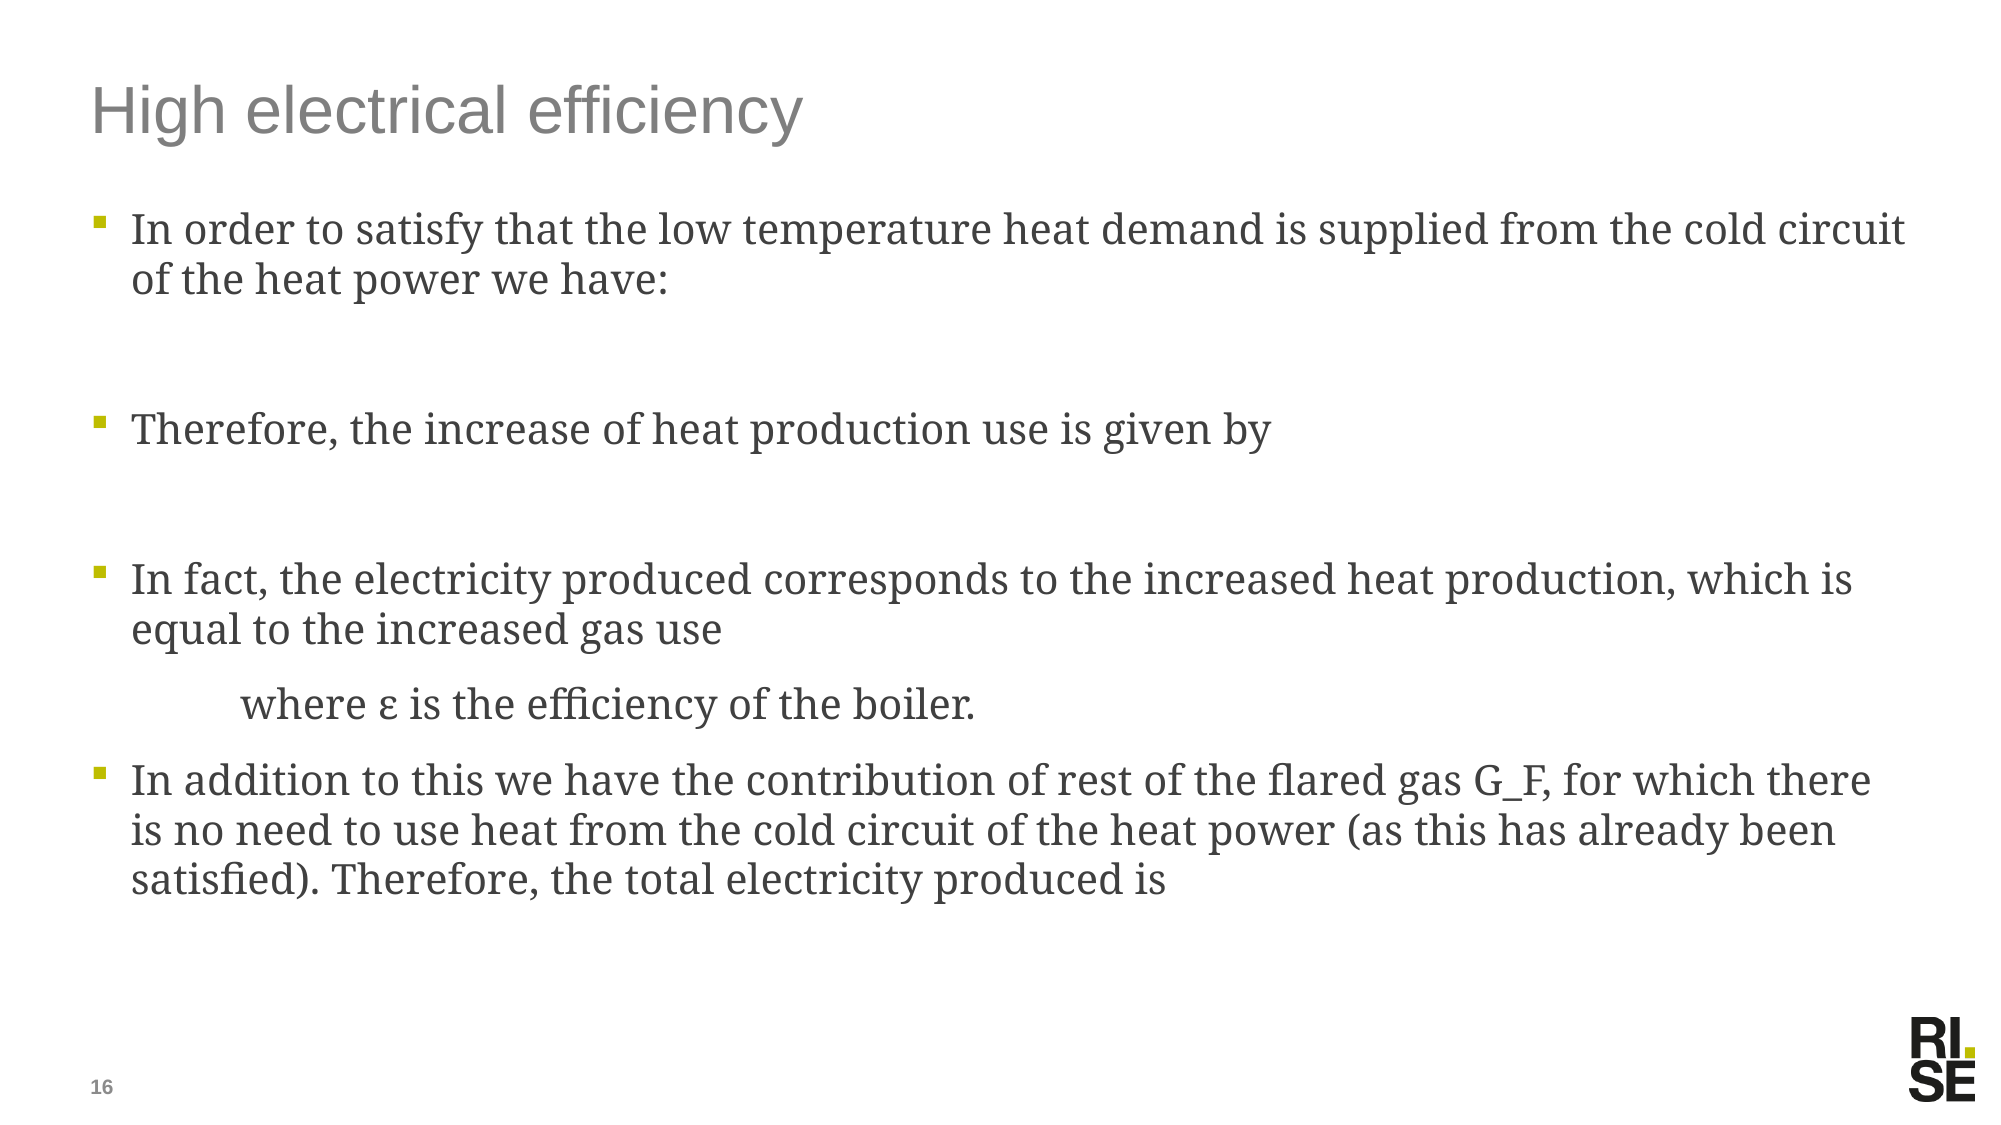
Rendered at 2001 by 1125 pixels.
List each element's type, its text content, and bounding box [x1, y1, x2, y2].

title High electrical efficiency [90, 66, 1910, 148]
picture [1909, 1017, 1975, 1102]
slide_number 16 [90, 1066, 117, 1107]
